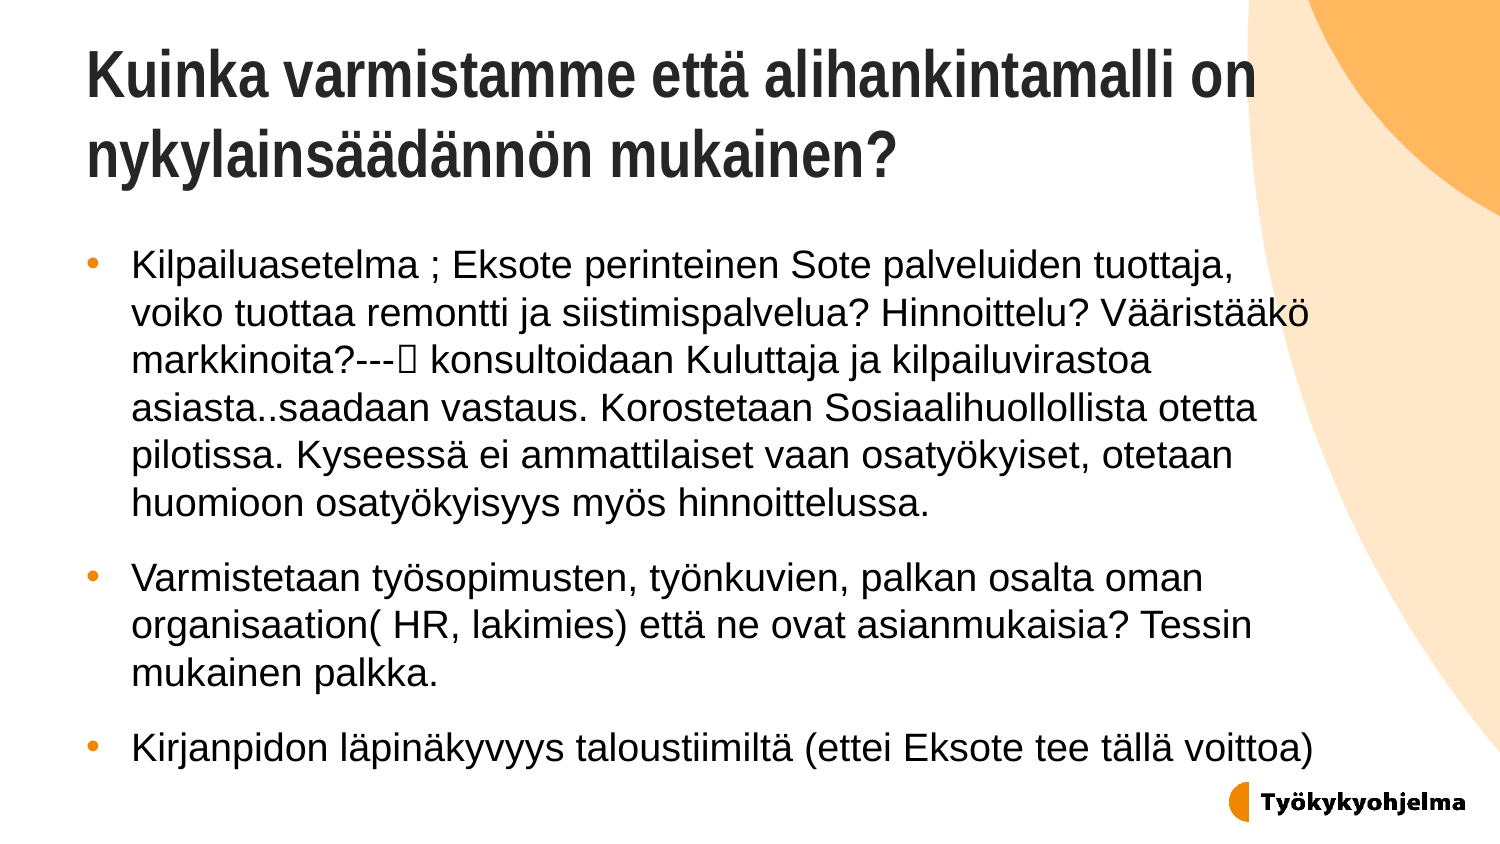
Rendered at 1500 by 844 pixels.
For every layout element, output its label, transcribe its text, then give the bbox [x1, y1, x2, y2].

picture [1222, 776, 1476, 827]
title Kuinka varmistamme että alihankintamalli on nykylainsäädännön mukainen? [70, 38, 1341, 199]
list Kilpailuasetelma ; Eksote perinteinen Sote palveluiden tuottaja, voiko tuottaa remontti ja siistimispalvelua? Hinnoittelu? Vääristääkö markkinoita?--- konsultoidaan Kuluttaja ja kilpailuvirastoa asiasta..saadaan vastaus. Korostetaan Sosiaalihuollollista otetta pilotissa. Kyseessä ei ammattilaiset vaan osatyökyiset, otetaan huomioon osatyökyisyys myös hinnoittelussa. Varmistetaan työsopimusten, työnkuvien, palkan osalta oman organisaation( HR, lakimies) että ne ovat asianmukaisia? Tessin mukainen palkka. Kirjanpidon läpinäkyvyys taloustiimiltä (ettei Eksote tee tällä voittoa) [70, 231, 1341, 788]
